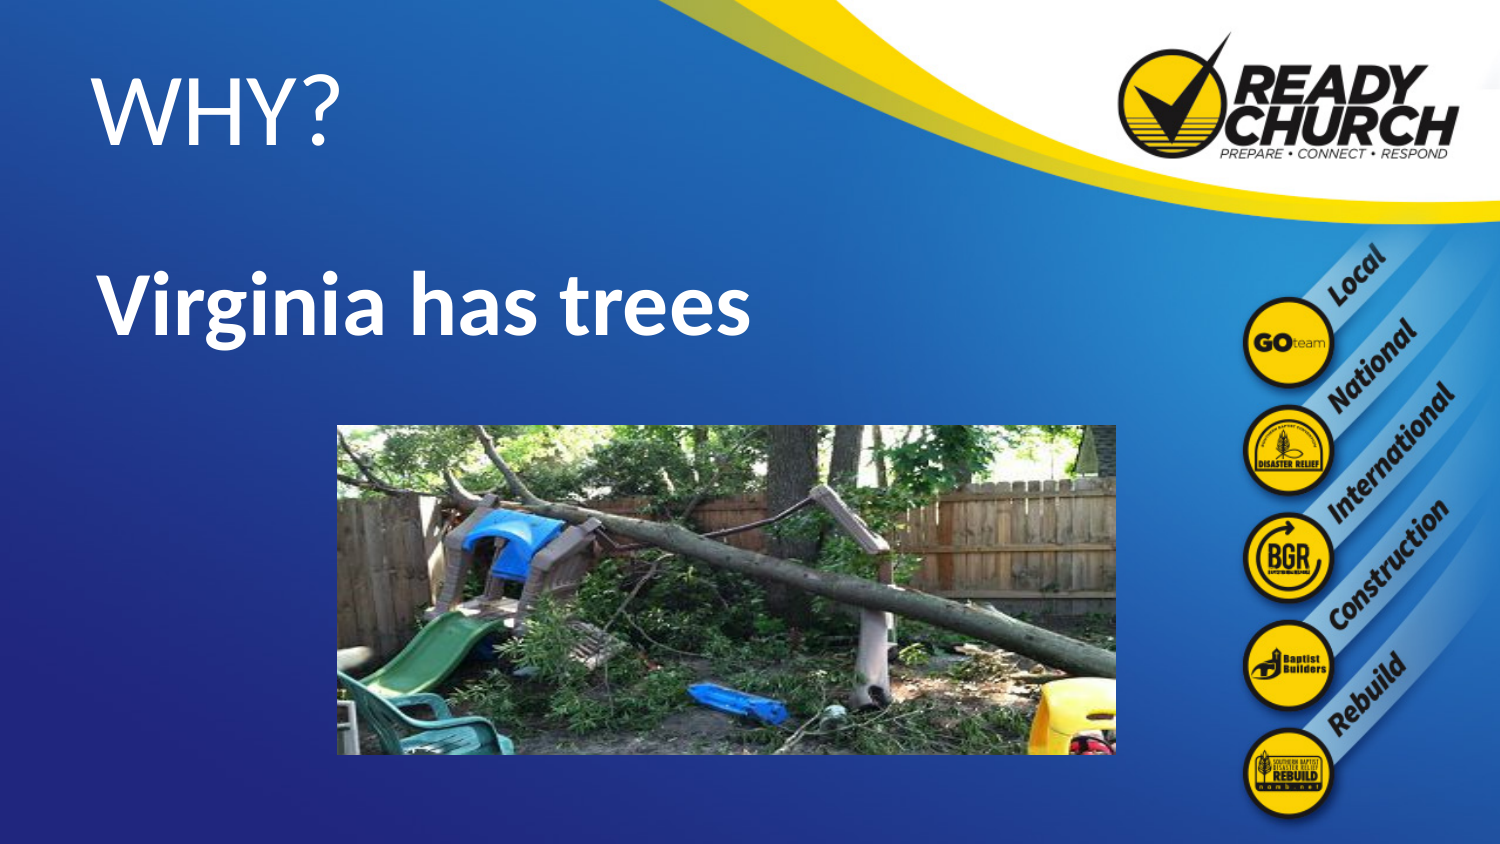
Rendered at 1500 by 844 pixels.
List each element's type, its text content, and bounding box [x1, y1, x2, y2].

title WHY? [75, 33, 1425, 175]
list Virginia has trees [81, 235, 1250, 591]
picture [0, 0, 1500, 844]
